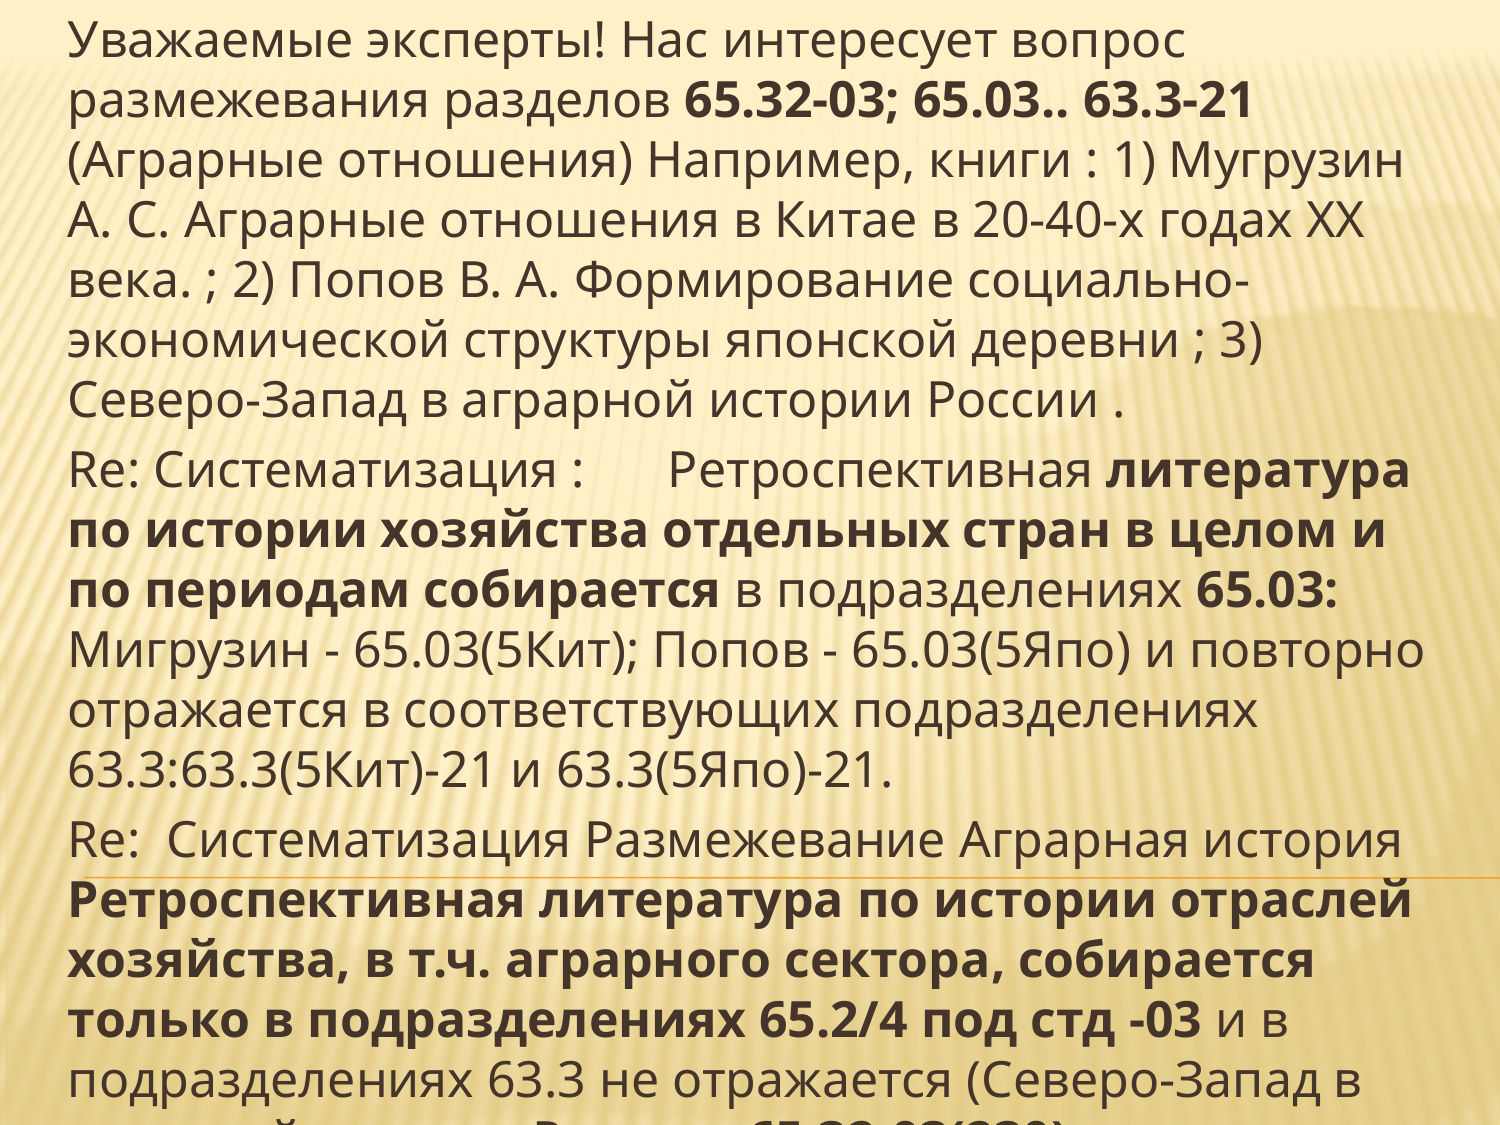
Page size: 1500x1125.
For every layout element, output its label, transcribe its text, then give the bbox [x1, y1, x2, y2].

subtitle Уважаемые эксперты! Нас интересует вопрос размежевания разделов 65.32-03; 65.03.. 63.3-21 (Аграрные отношения) Например, книги : 1) Мугрузин А. С. Аграрные отношения в Китае в 20-40-х годах XX века. ; 2) Попов В. А. Формирование социально-экономической структуры японской деревни ; 3) Северо-Запад в аграрной истории России . Re: Систематизация : Ретроспективная литература по истории хозяйства отдельных стран в целом и по периодам собирается в подразделениях 65.03: Мигрузин - 65.03(5Кит); Попов - 65.03(5Япо) и повторно отражается в соответствующих подразделениях 63.3:63.3(5Кит)-21 и 63.3(5Япо)-21. Re: Систематизация Размежевание Аграрная история Ретроспективная литература по истории отраслей хозяйства, в т.ч. аграрного сектора, собирается только в подразделениях 65.2/4 под стд -03 и в подразделениях 63.3 не отражается (Северо-Запад в аграрной истории России - 65.32-03(230). [53, 0, 1447, 1028]
